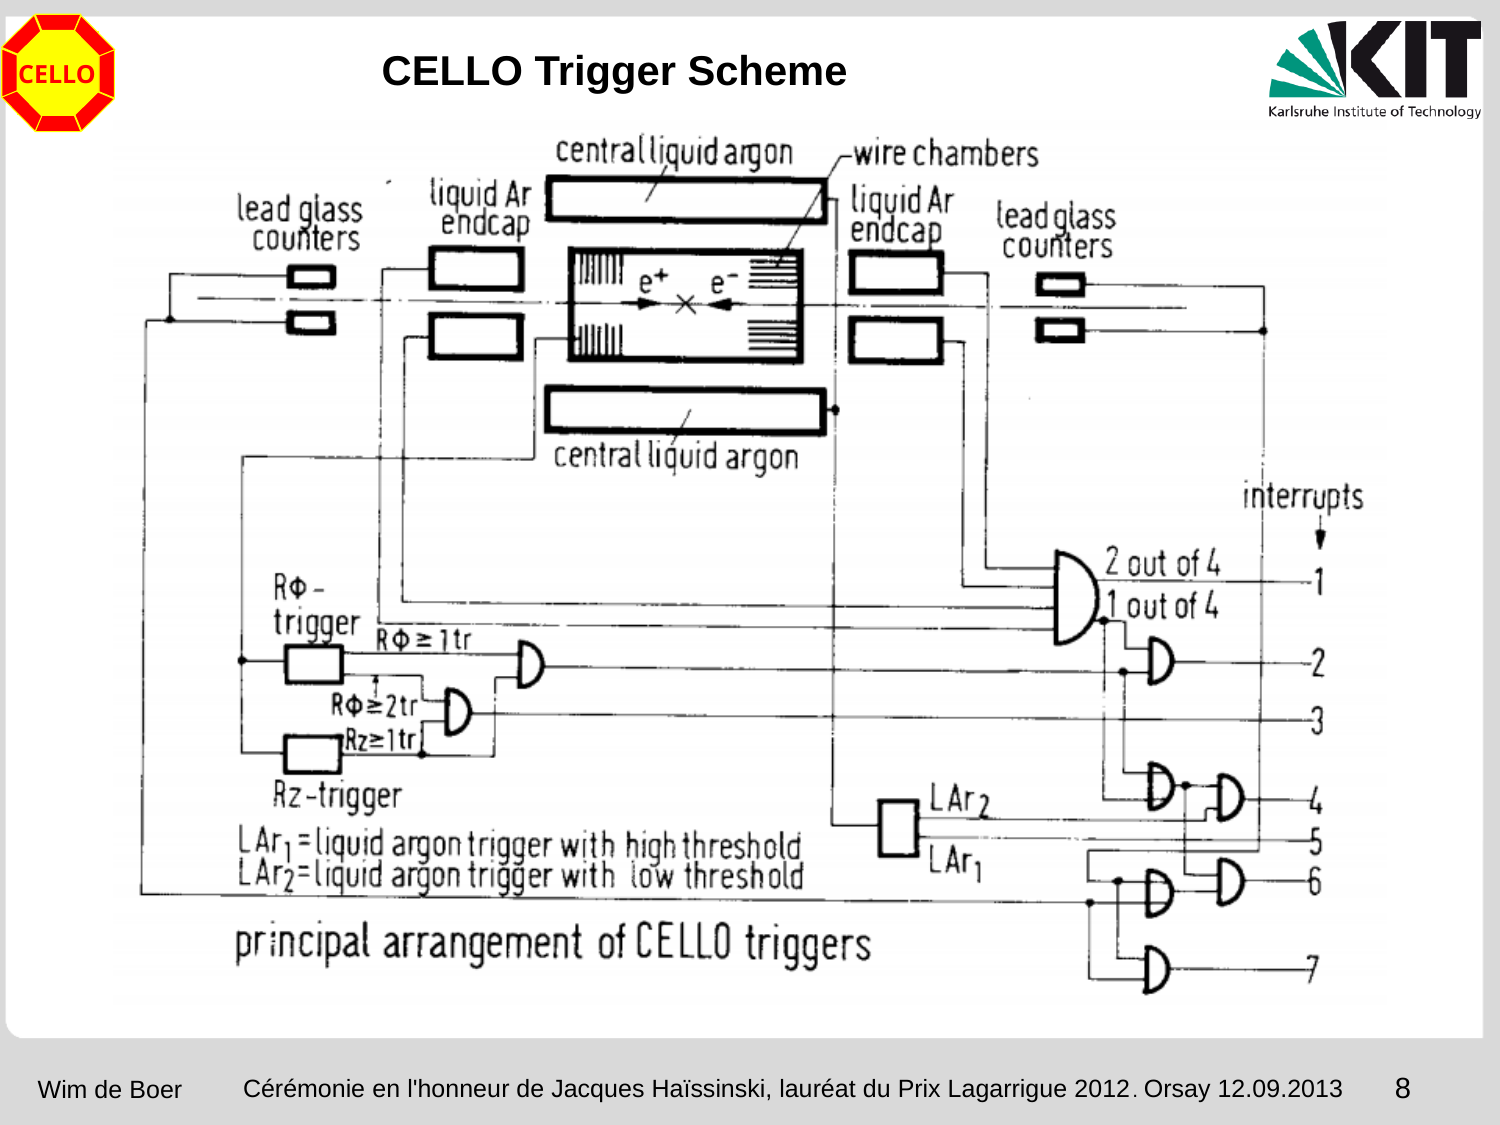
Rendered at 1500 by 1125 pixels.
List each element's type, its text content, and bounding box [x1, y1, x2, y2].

text_box CELLO Trigger Scheme [366, 36, 863, 101]
picture [0, 0, 1500, 1125]
